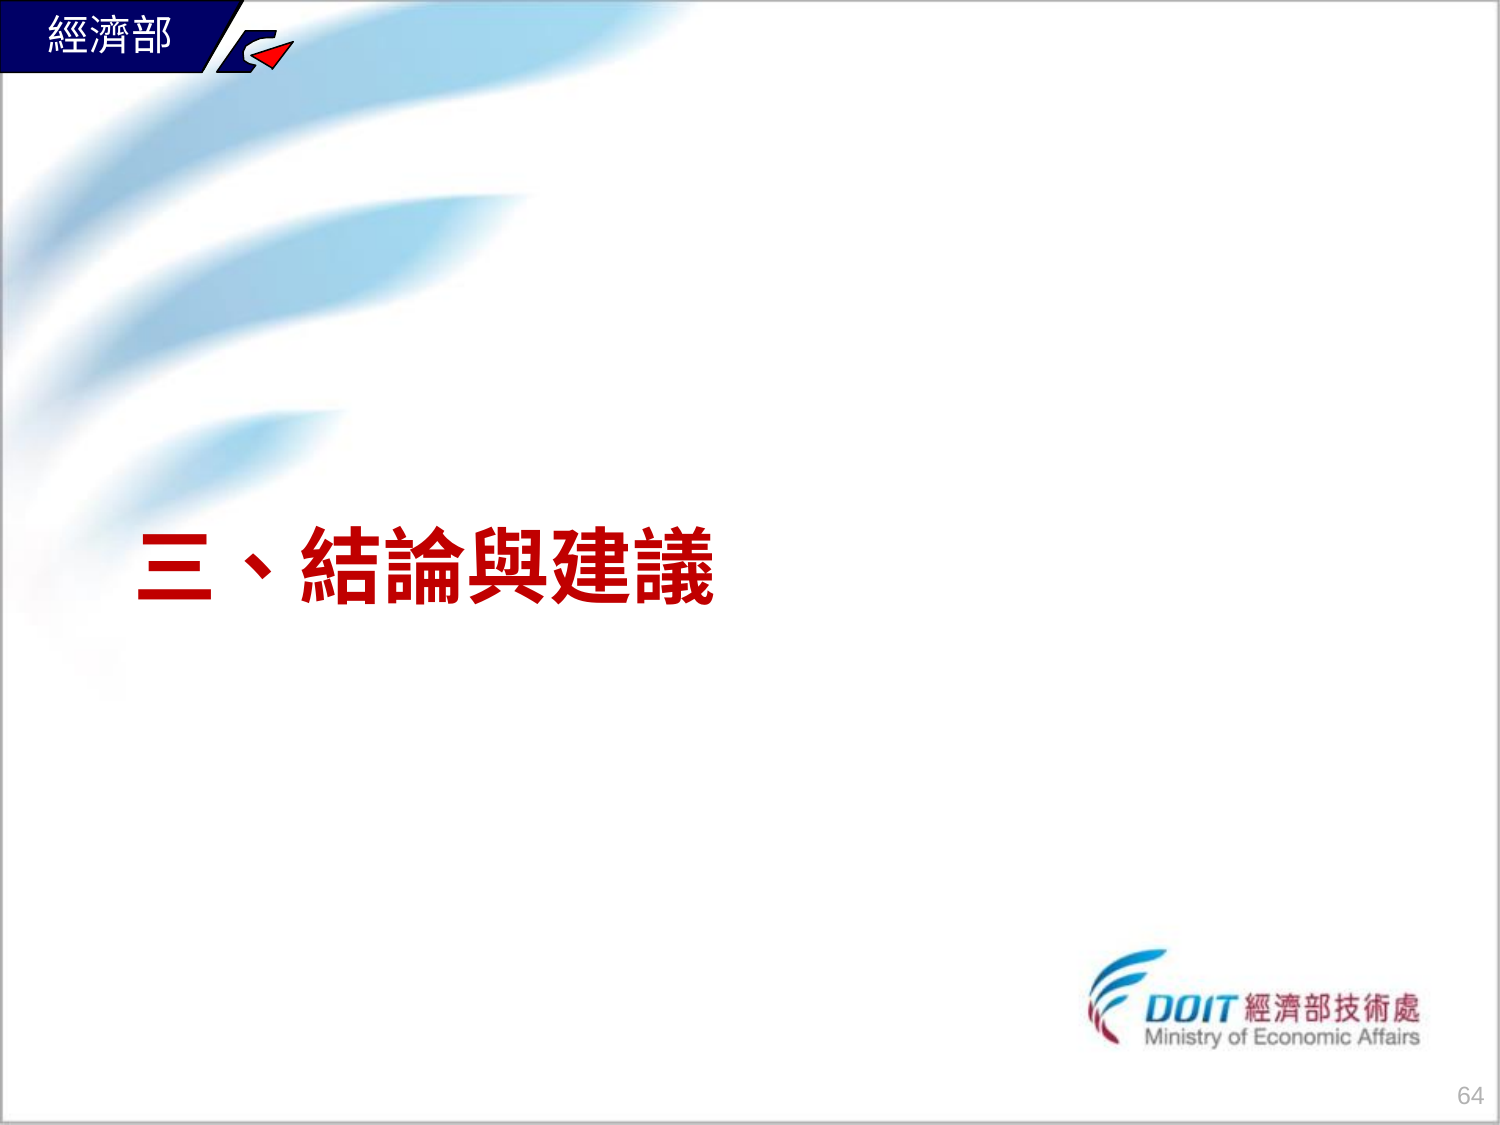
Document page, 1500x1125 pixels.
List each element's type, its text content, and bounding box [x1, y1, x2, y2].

slide_number 63 [1149, 1065, 1500, 1125]
title 三、結論與建議 [118, 506, 1454, 619]
picture [0, 0, 1500, 1125]
